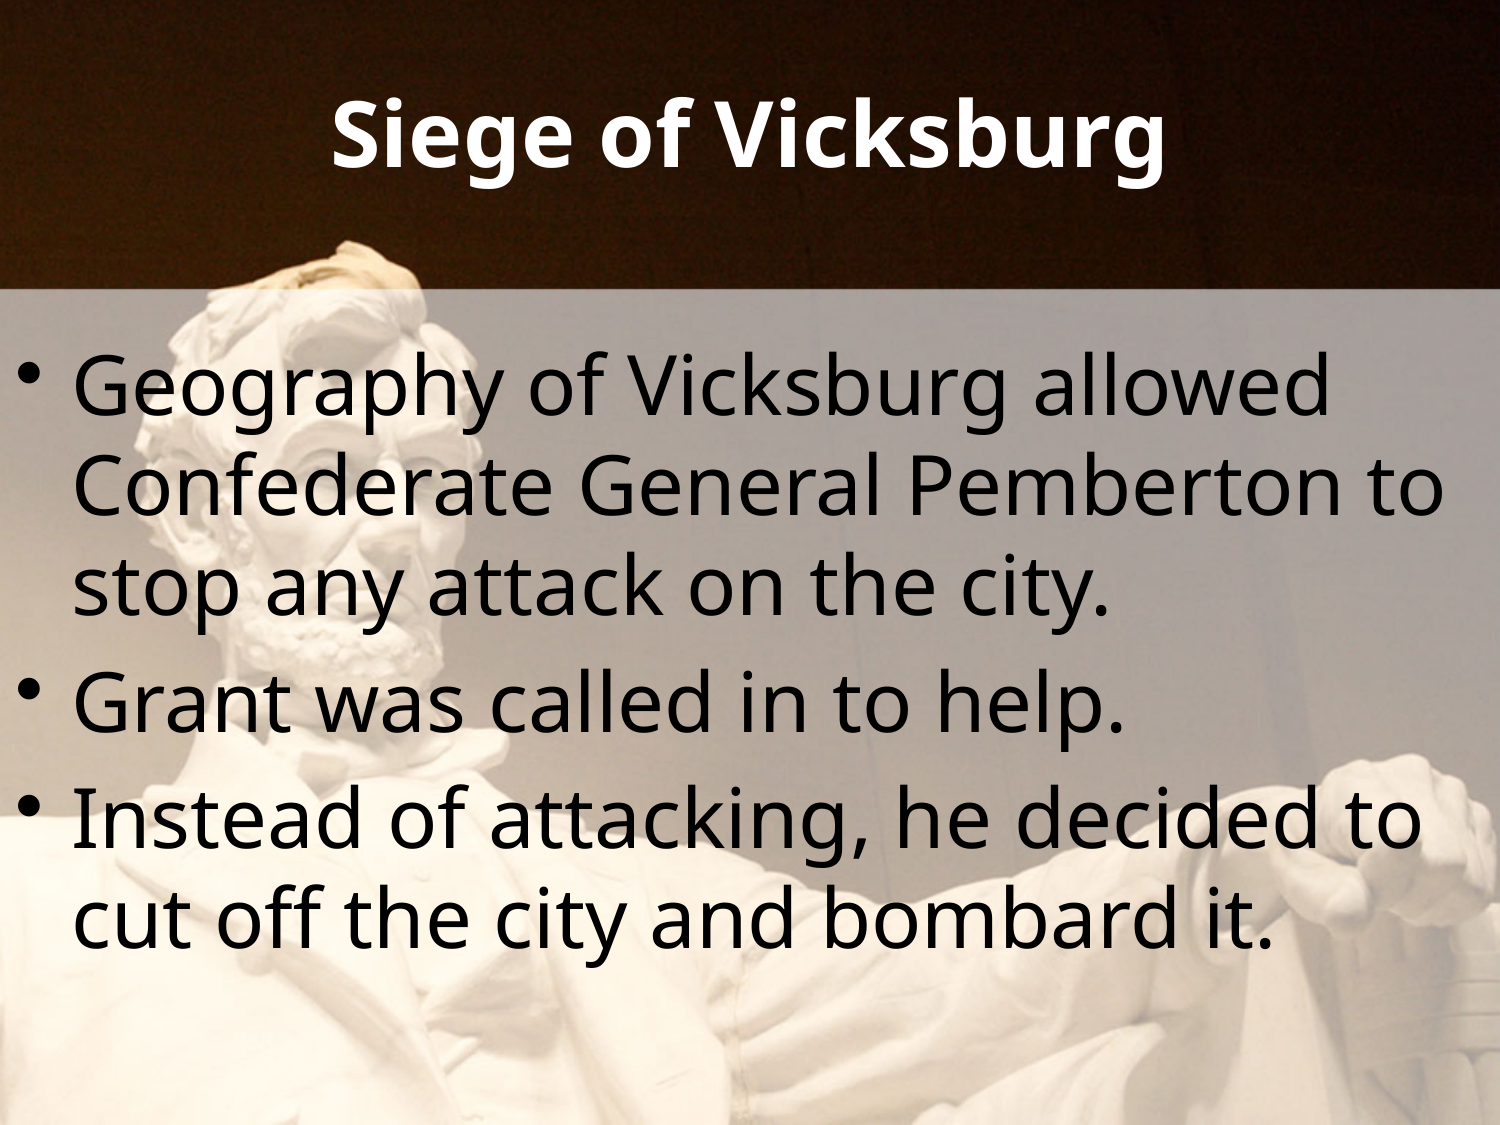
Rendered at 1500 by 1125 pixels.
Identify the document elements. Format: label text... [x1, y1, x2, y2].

list Geography of Vicksburg allowed Confederate General Pemberton to stop any attack on the city. Grant was called in to help. Instead of attacking, he decided to cut off the city and bombard it. [0, 324, 1500, 1125]
picture [0, 0, 1500, 324]
title Siege of Vicksburg [112, 37, 1388, 225]
